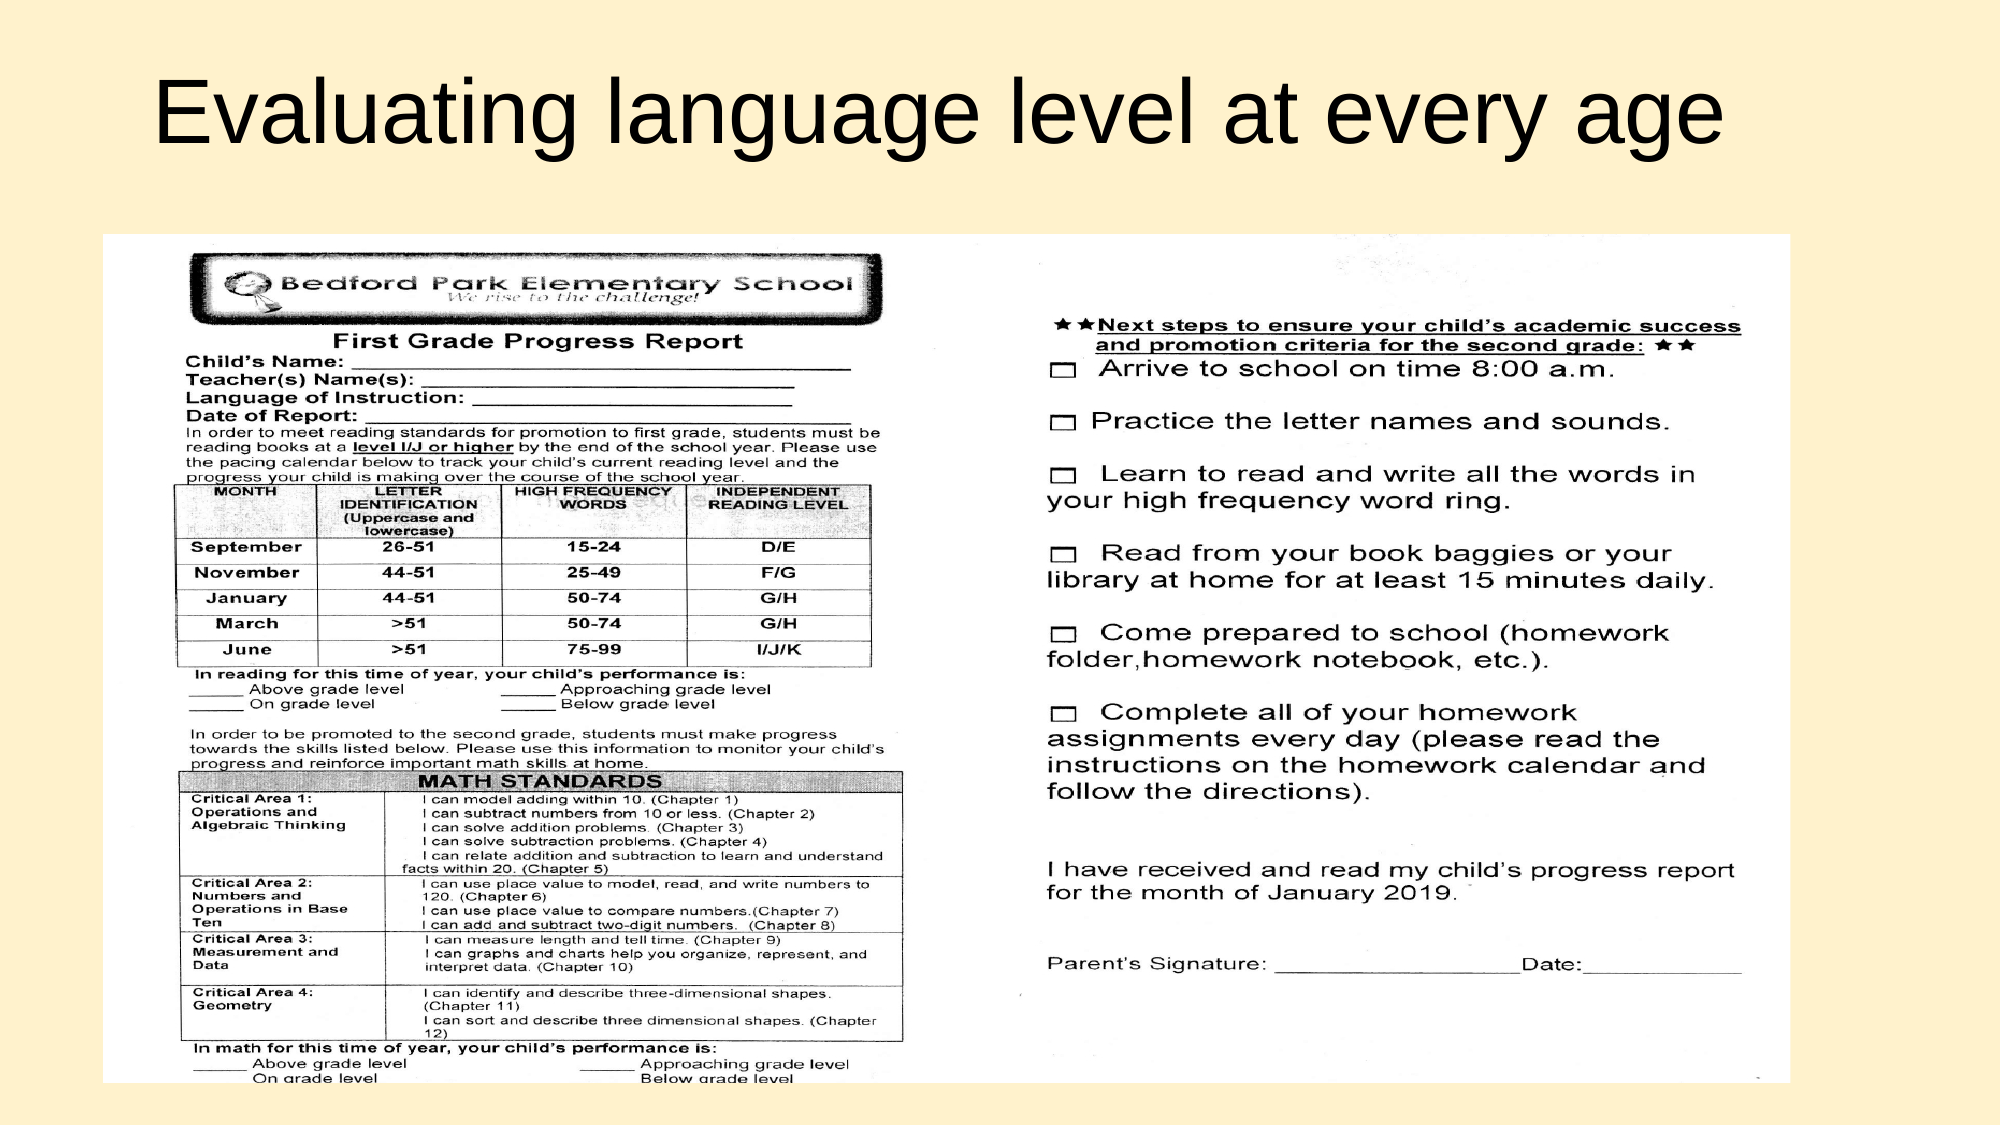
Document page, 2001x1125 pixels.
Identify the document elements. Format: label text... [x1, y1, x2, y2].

title Evaluating language level at every age [137, 59, 1863, 278]
picture [103, 228, 1791, 1083]
